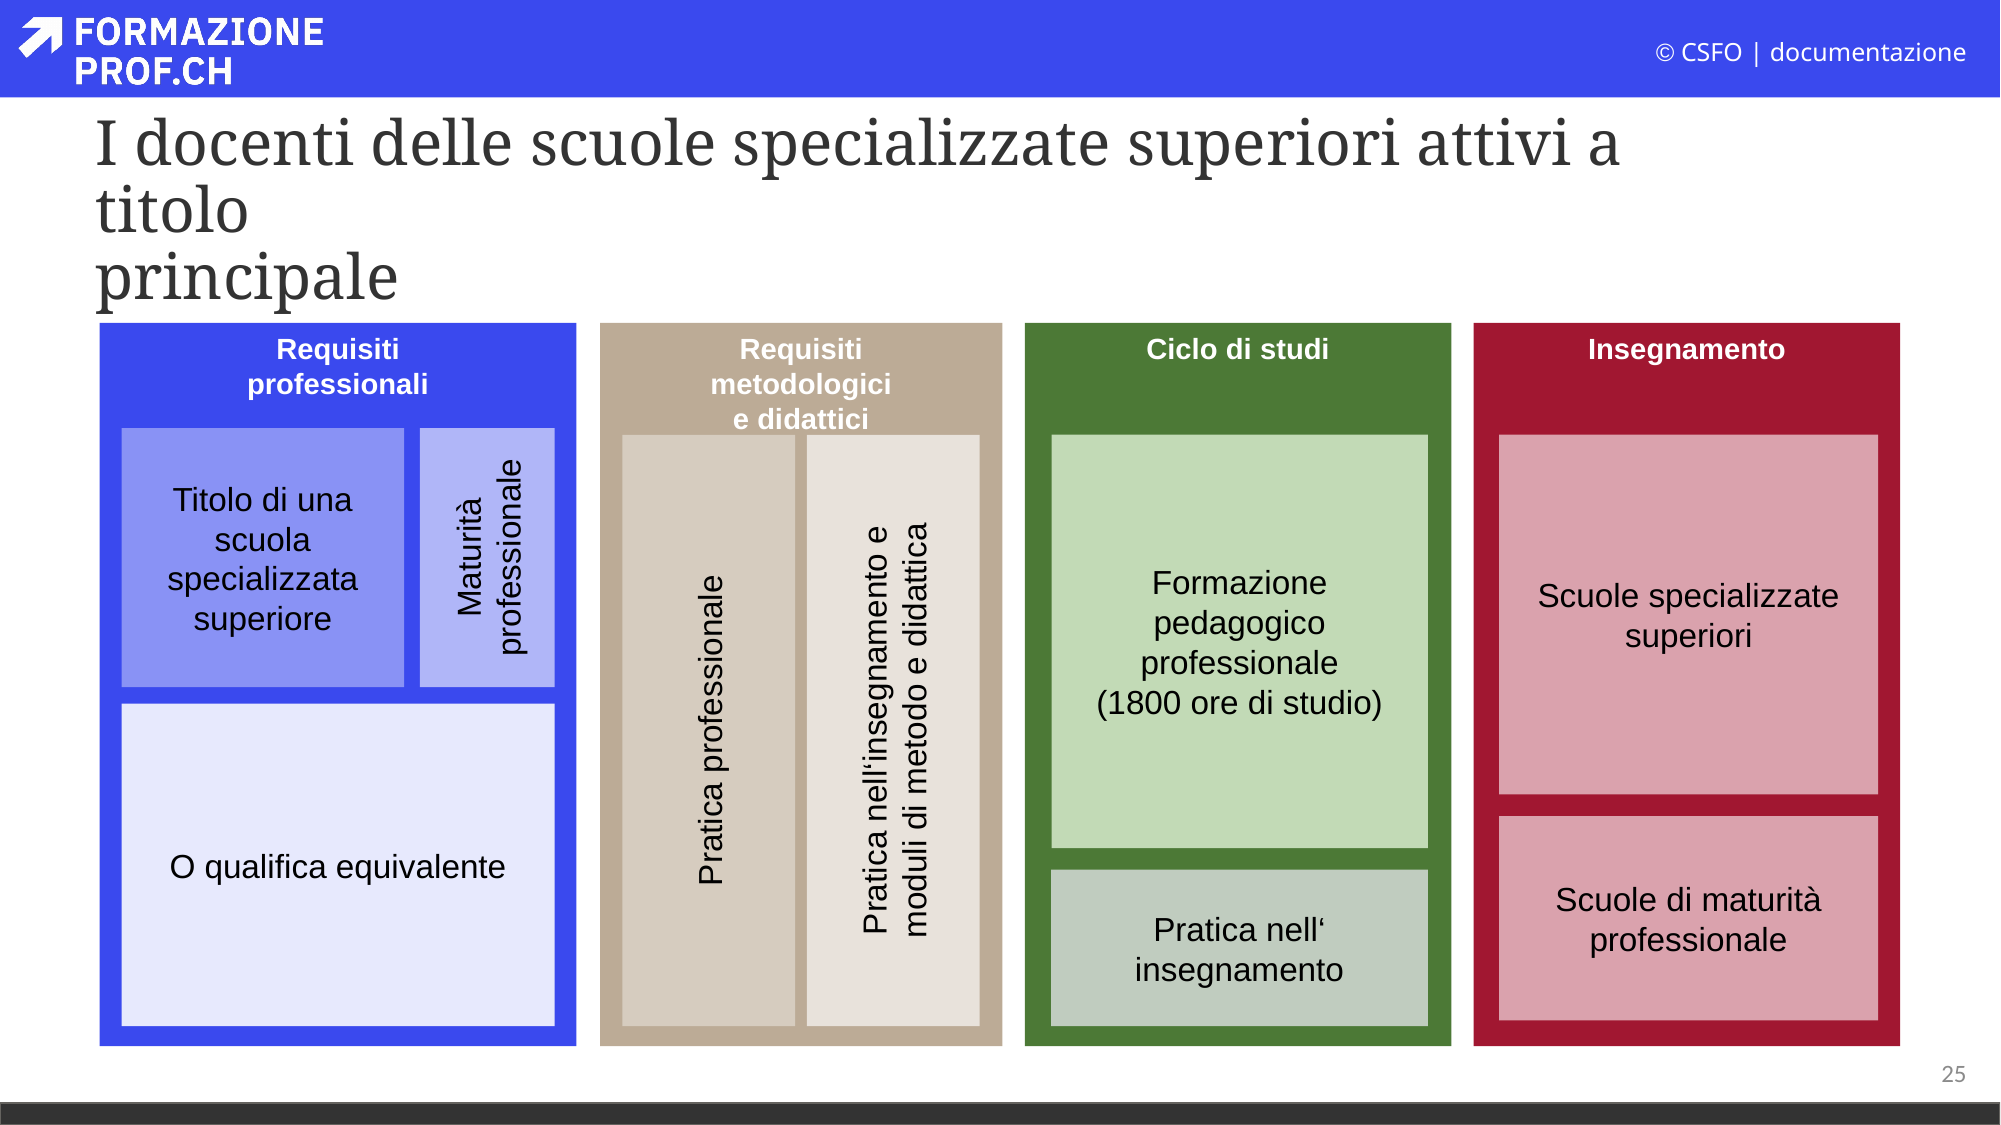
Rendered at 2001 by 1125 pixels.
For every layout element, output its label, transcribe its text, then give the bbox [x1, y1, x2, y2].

text_box Pratica professionale [621, 434, 796, 1027]
text_box Formazione pedagogico professionale (1800 ore di studio) [1051, 434, 1429, 849]
text_box Pratica nell‘ insegnamento [1050, 868, 1429, 1027]
text_box Insegnamento [1473, 322, 1901, 1047]
picture [18, 17, 324, 85]
slide_number 25 [1531, 1042, 1982, 1103]
text_box Scuole di maturità professionale [1498, 815, 1879, 1021]
text_box Requisiti professionali [99, 322, 577, 1047]
text_box Requisiti metodologici e didattici [599, 322, 1003, 1047]
text_box Pratica nell‘insegnamento e moduli di metodo e didattica [806, 434, 981, 1027]
text_box Titolo di una scuola specializzata superiore [121, 427, 405, 688]
title I docenti delle scuole specializzate superiori attivi a titolo principale [80, 104, 1806, 322]
text_box Scuole specializzate superiori [1498, 434, 1879, 795]
text_box Maturità professionale [419, 427, 556, 688]
text_box O qualifica equivalente [121, 703, 556, 1027]
text_box Ciclo di studi [1024, 322, 1452, 1047]
